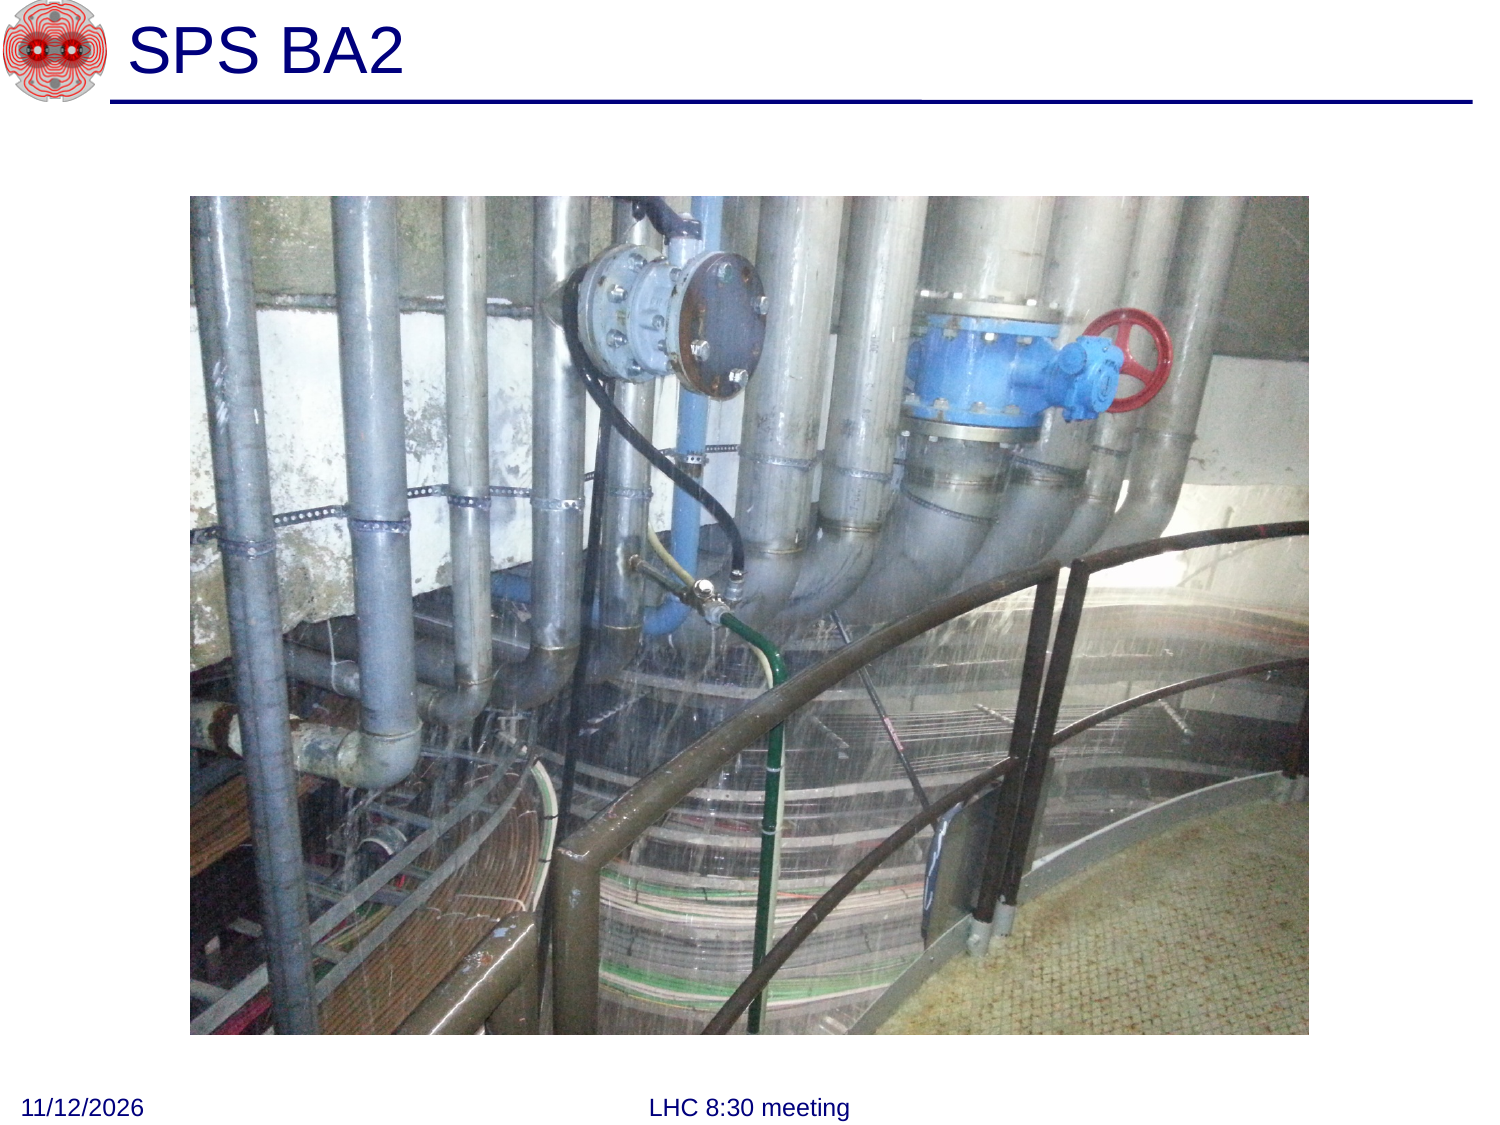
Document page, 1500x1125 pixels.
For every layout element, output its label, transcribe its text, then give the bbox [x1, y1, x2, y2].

picture [0, 0, 108, 103]
title SPS BA2 [111, 3, 1463, 91]
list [190, 196, 1310, 1036]
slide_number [5, 1085, 356, 1125]
footer LHC 8:30 meeting [512, 1087, 988, 1125]
